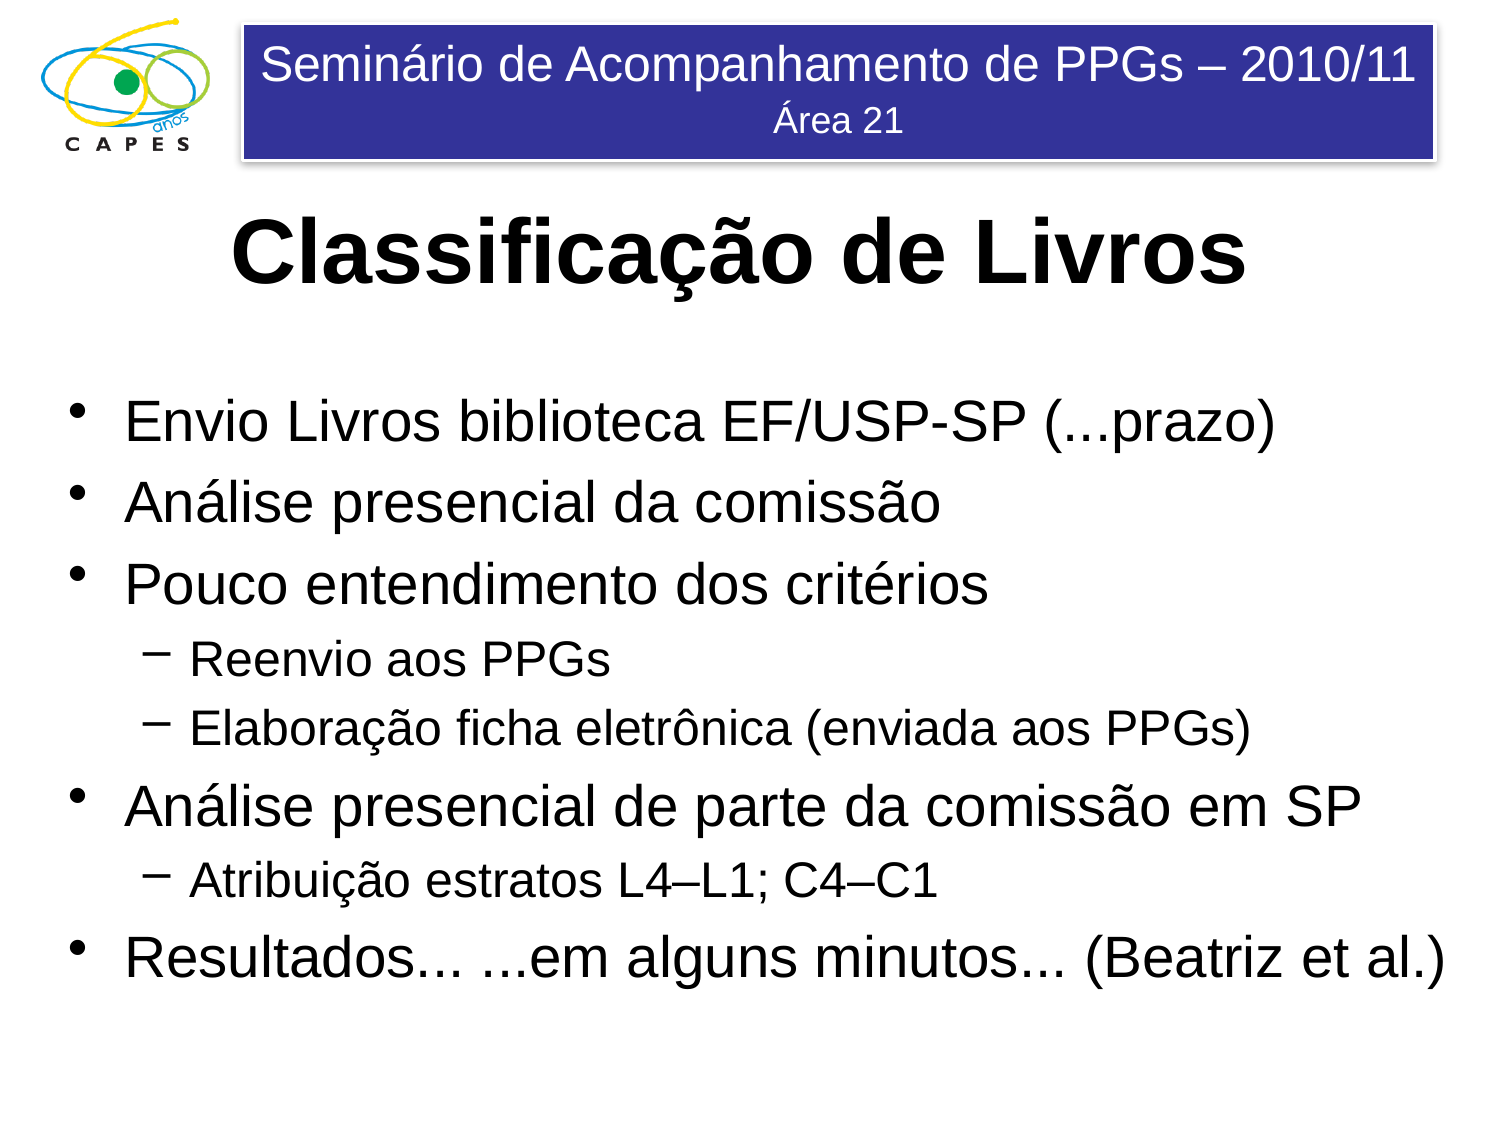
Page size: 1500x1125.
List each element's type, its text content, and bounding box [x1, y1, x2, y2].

list Envio Livros biblioteca EF/USP-SP (...prazo) Análise presencial da comissão Pouco entendimento dos critérios Reenvio aos PPGs Elaboração ficha eletrônica (enviada aos PPGs) Análise presencial de parte da comissão em SP Atribuição estratos L4–L1; C4–C1 Resultados... ...em alguns minutos... (Beatriz et al.) [53, 375, 1471, 1059]
picture [41, 18, 210, 151]
title Classificação de Livros [64, 184, 1415, 303]
